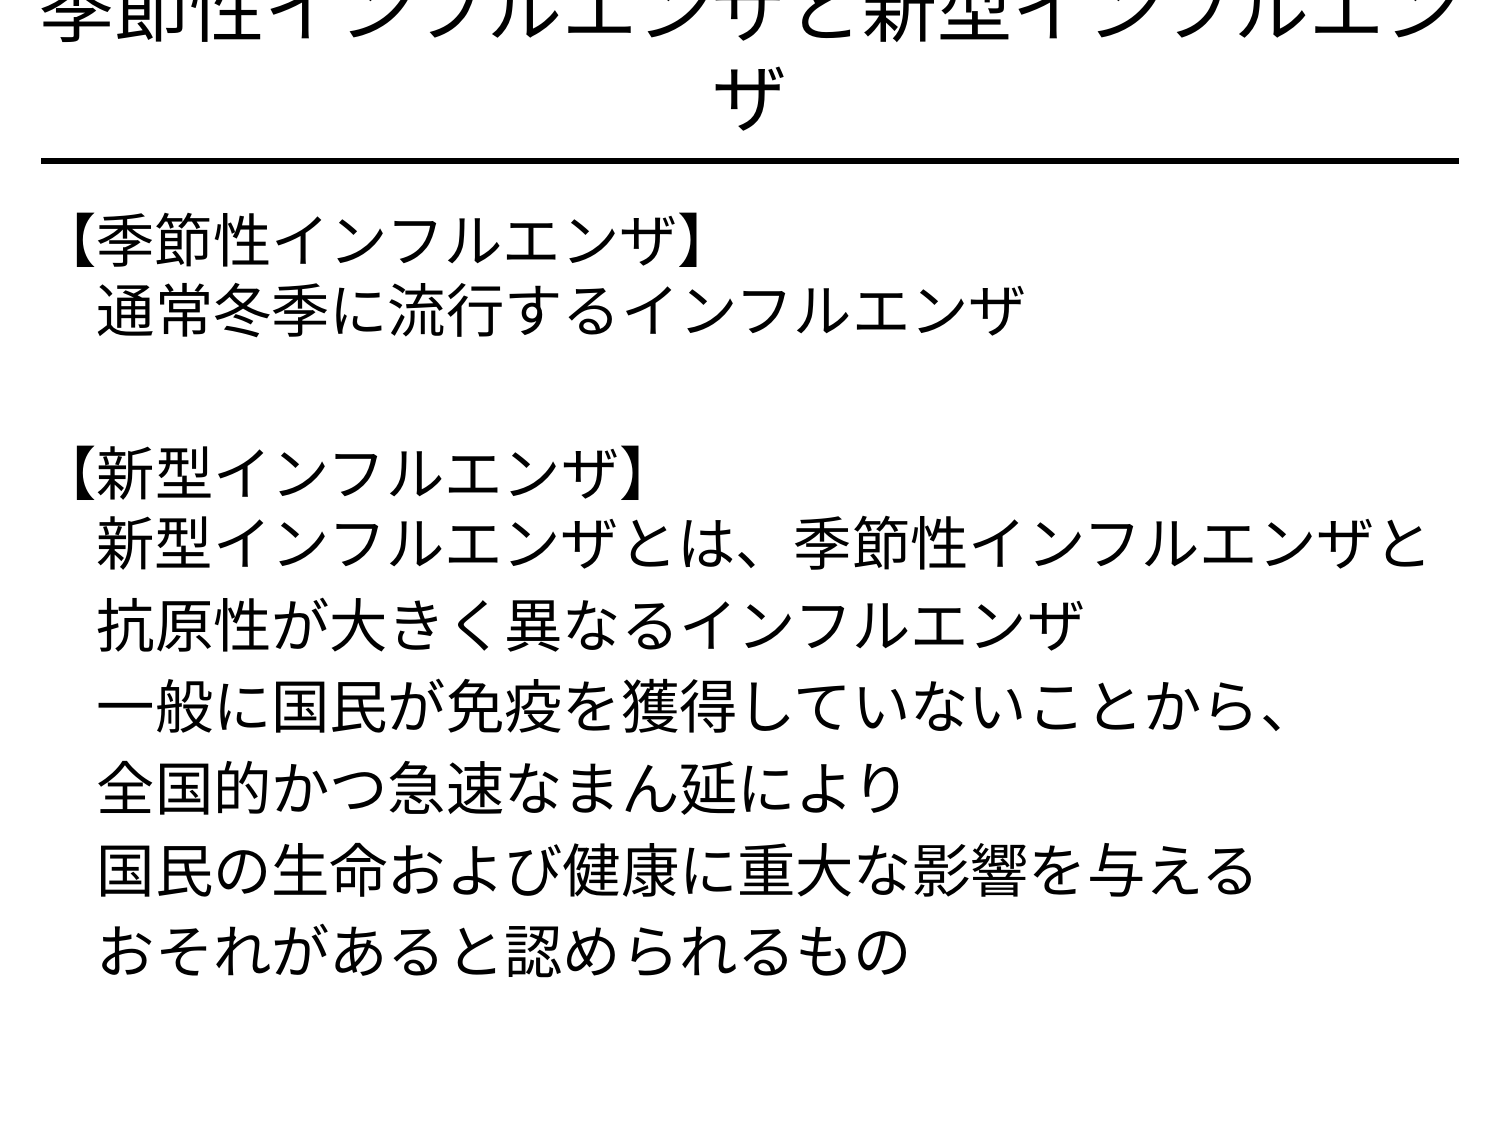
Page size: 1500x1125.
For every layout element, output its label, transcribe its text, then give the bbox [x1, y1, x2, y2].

text_box 季節性インフルエンザと新型インフルエンザ [0, 57, 1500, 150]
list 【季節性インフルエンザ】 通常冬季に流行するインフルエンザ 【新型インフルエンザ】 新型インフルエンザとは、季節性インフルエンザと 抗原性が大きく異なるインフルエンザ 一般に国民が免疫を獲得していないことから、 全国的かつ急速なまん延により 国民の生命および健康に重大な影響を与える おそれがあると認められるもの [23, 196, 1495, 1059]
